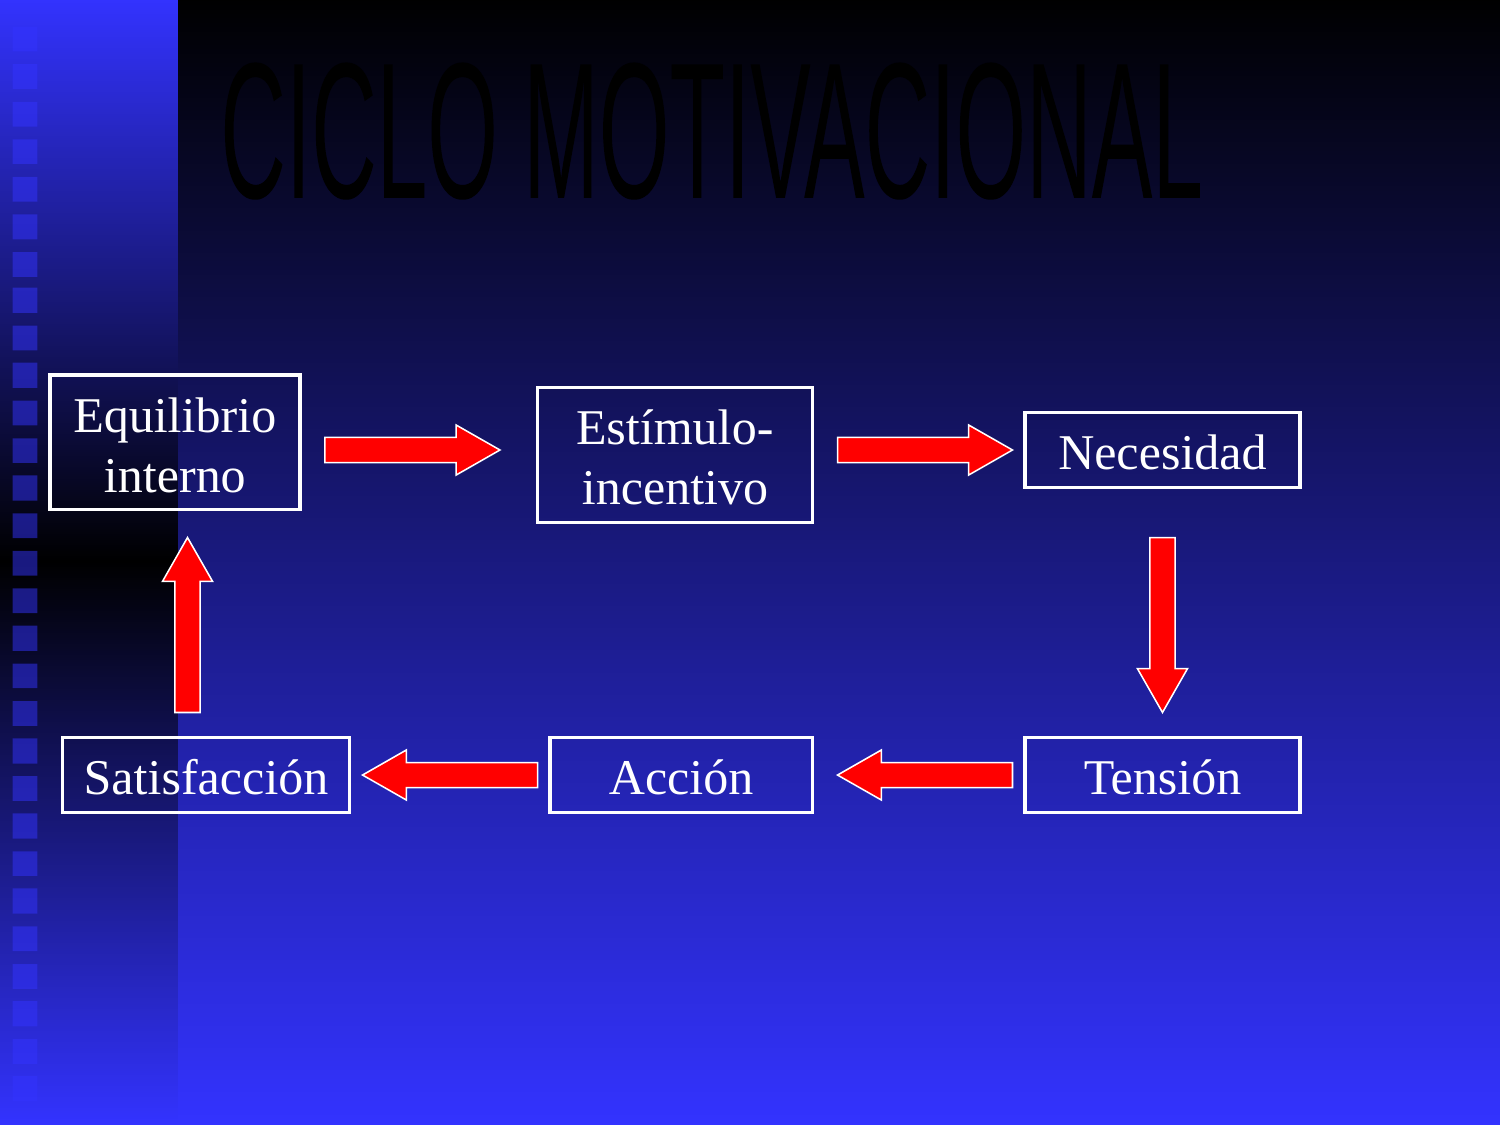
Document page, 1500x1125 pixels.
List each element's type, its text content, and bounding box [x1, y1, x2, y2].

text_box Acción [549, 737, 813, 813]
text_box Equilibrio interno [50, 374, 300, 510]
text_box [162, 537, 213, 713]
text_box Estímulo- incentivo [537, 387, 813, 523]
text_box [324, 425, 500, 476]
text_box Necesidad [1025, 412, 1300, 488]
text_box [837, 425, 1013, 476]
text_box [837, 750, 1013, 801]
text_box Satisfacción [62, 737, 350, 813]
text_box [1137, 537, 1188, 713]
text_box Tensión [1025, 737, 1300, 813]
text_box [362, 750, 538, 801]
